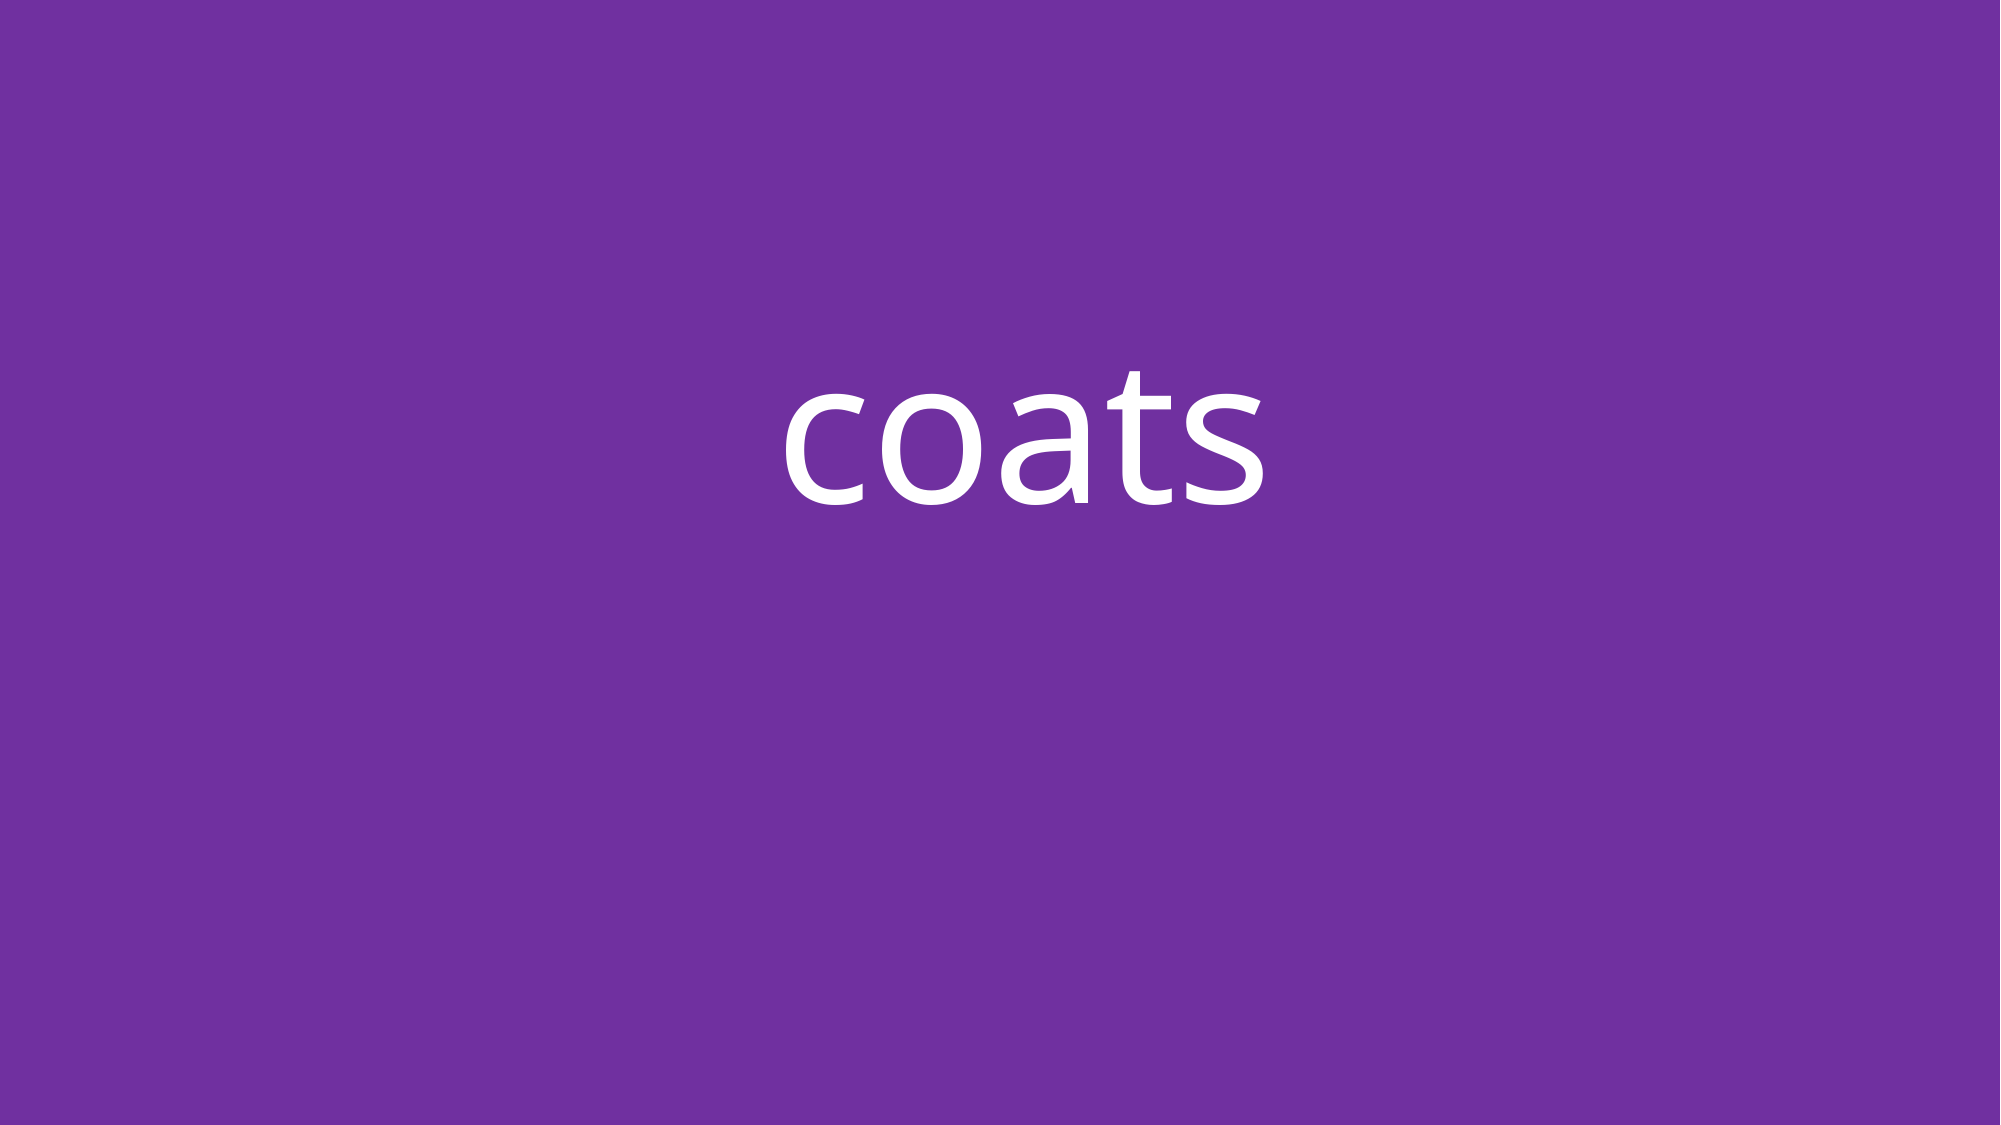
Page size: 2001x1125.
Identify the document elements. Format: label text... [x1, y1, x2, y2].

text_box coats [533, 295, 1515, 551]
